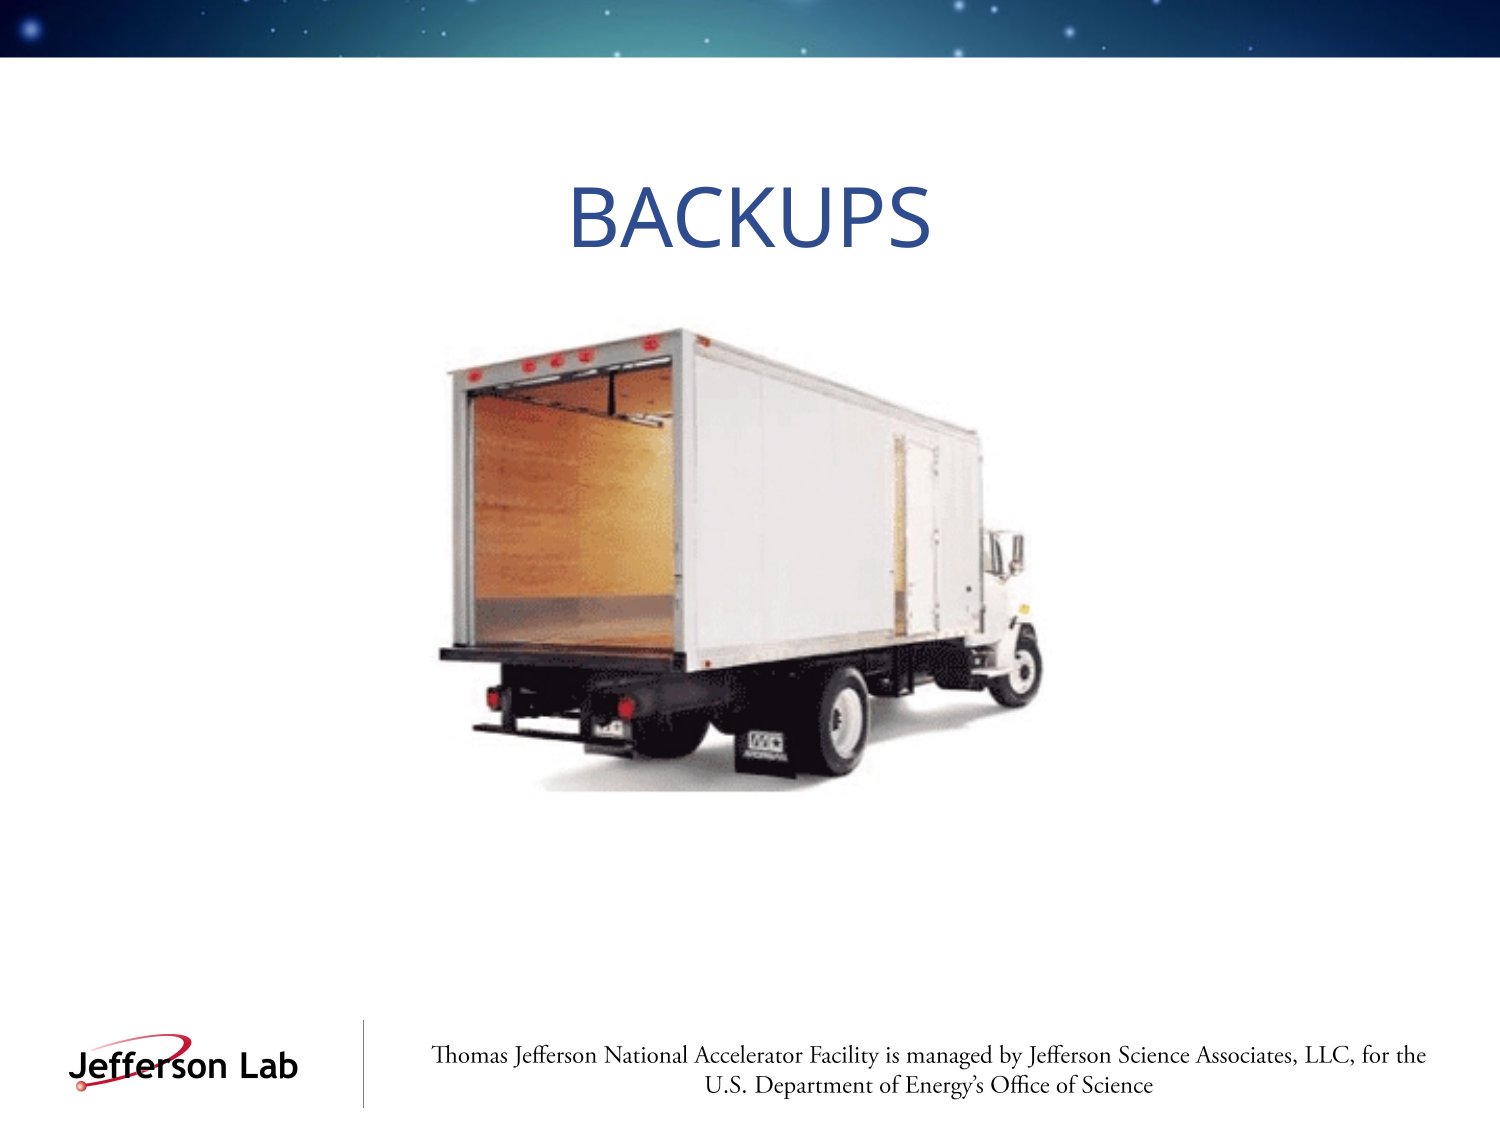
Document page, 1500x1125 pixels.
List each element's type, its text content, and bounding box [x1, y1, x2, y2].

title Backups [75, 134, 1425, 294]
picture [0, 0, 1500, 1125]
